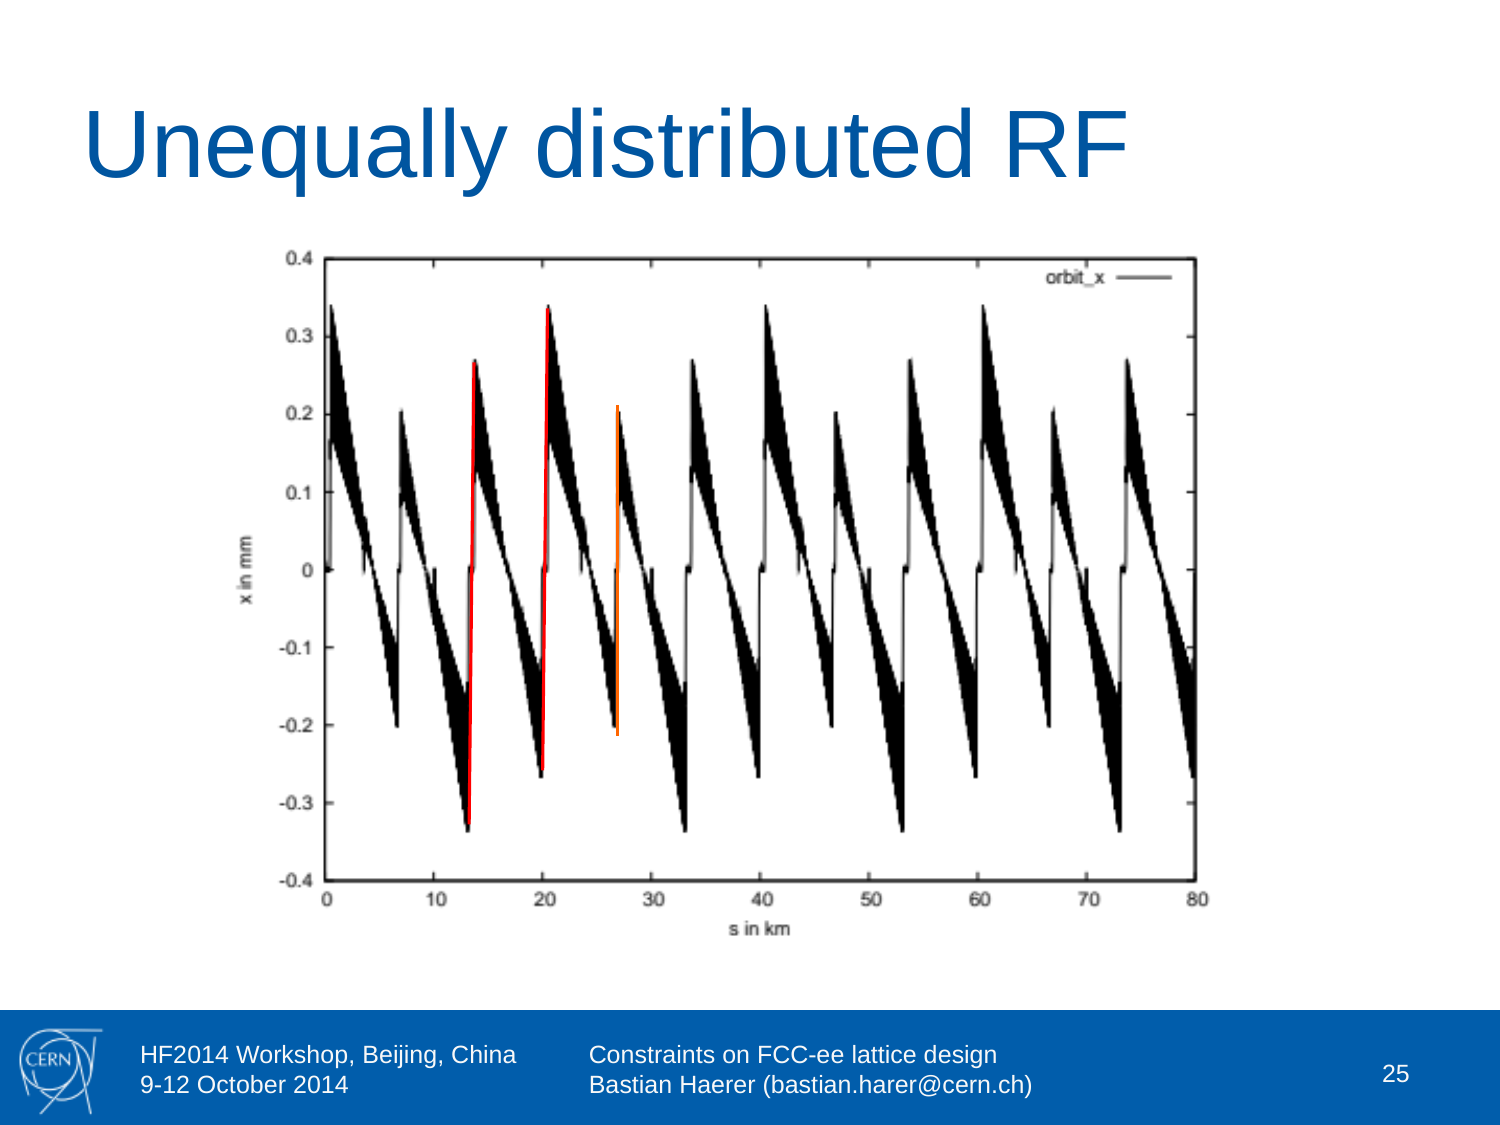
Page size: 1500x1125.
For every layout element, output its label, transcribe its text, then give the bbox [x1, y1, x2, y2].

slide_number 25 [1342, 1042, 1425, 1103]
title Unequally distributed RF [75, 45, 1300, 233]
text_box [226, 236, 1225, 936]
